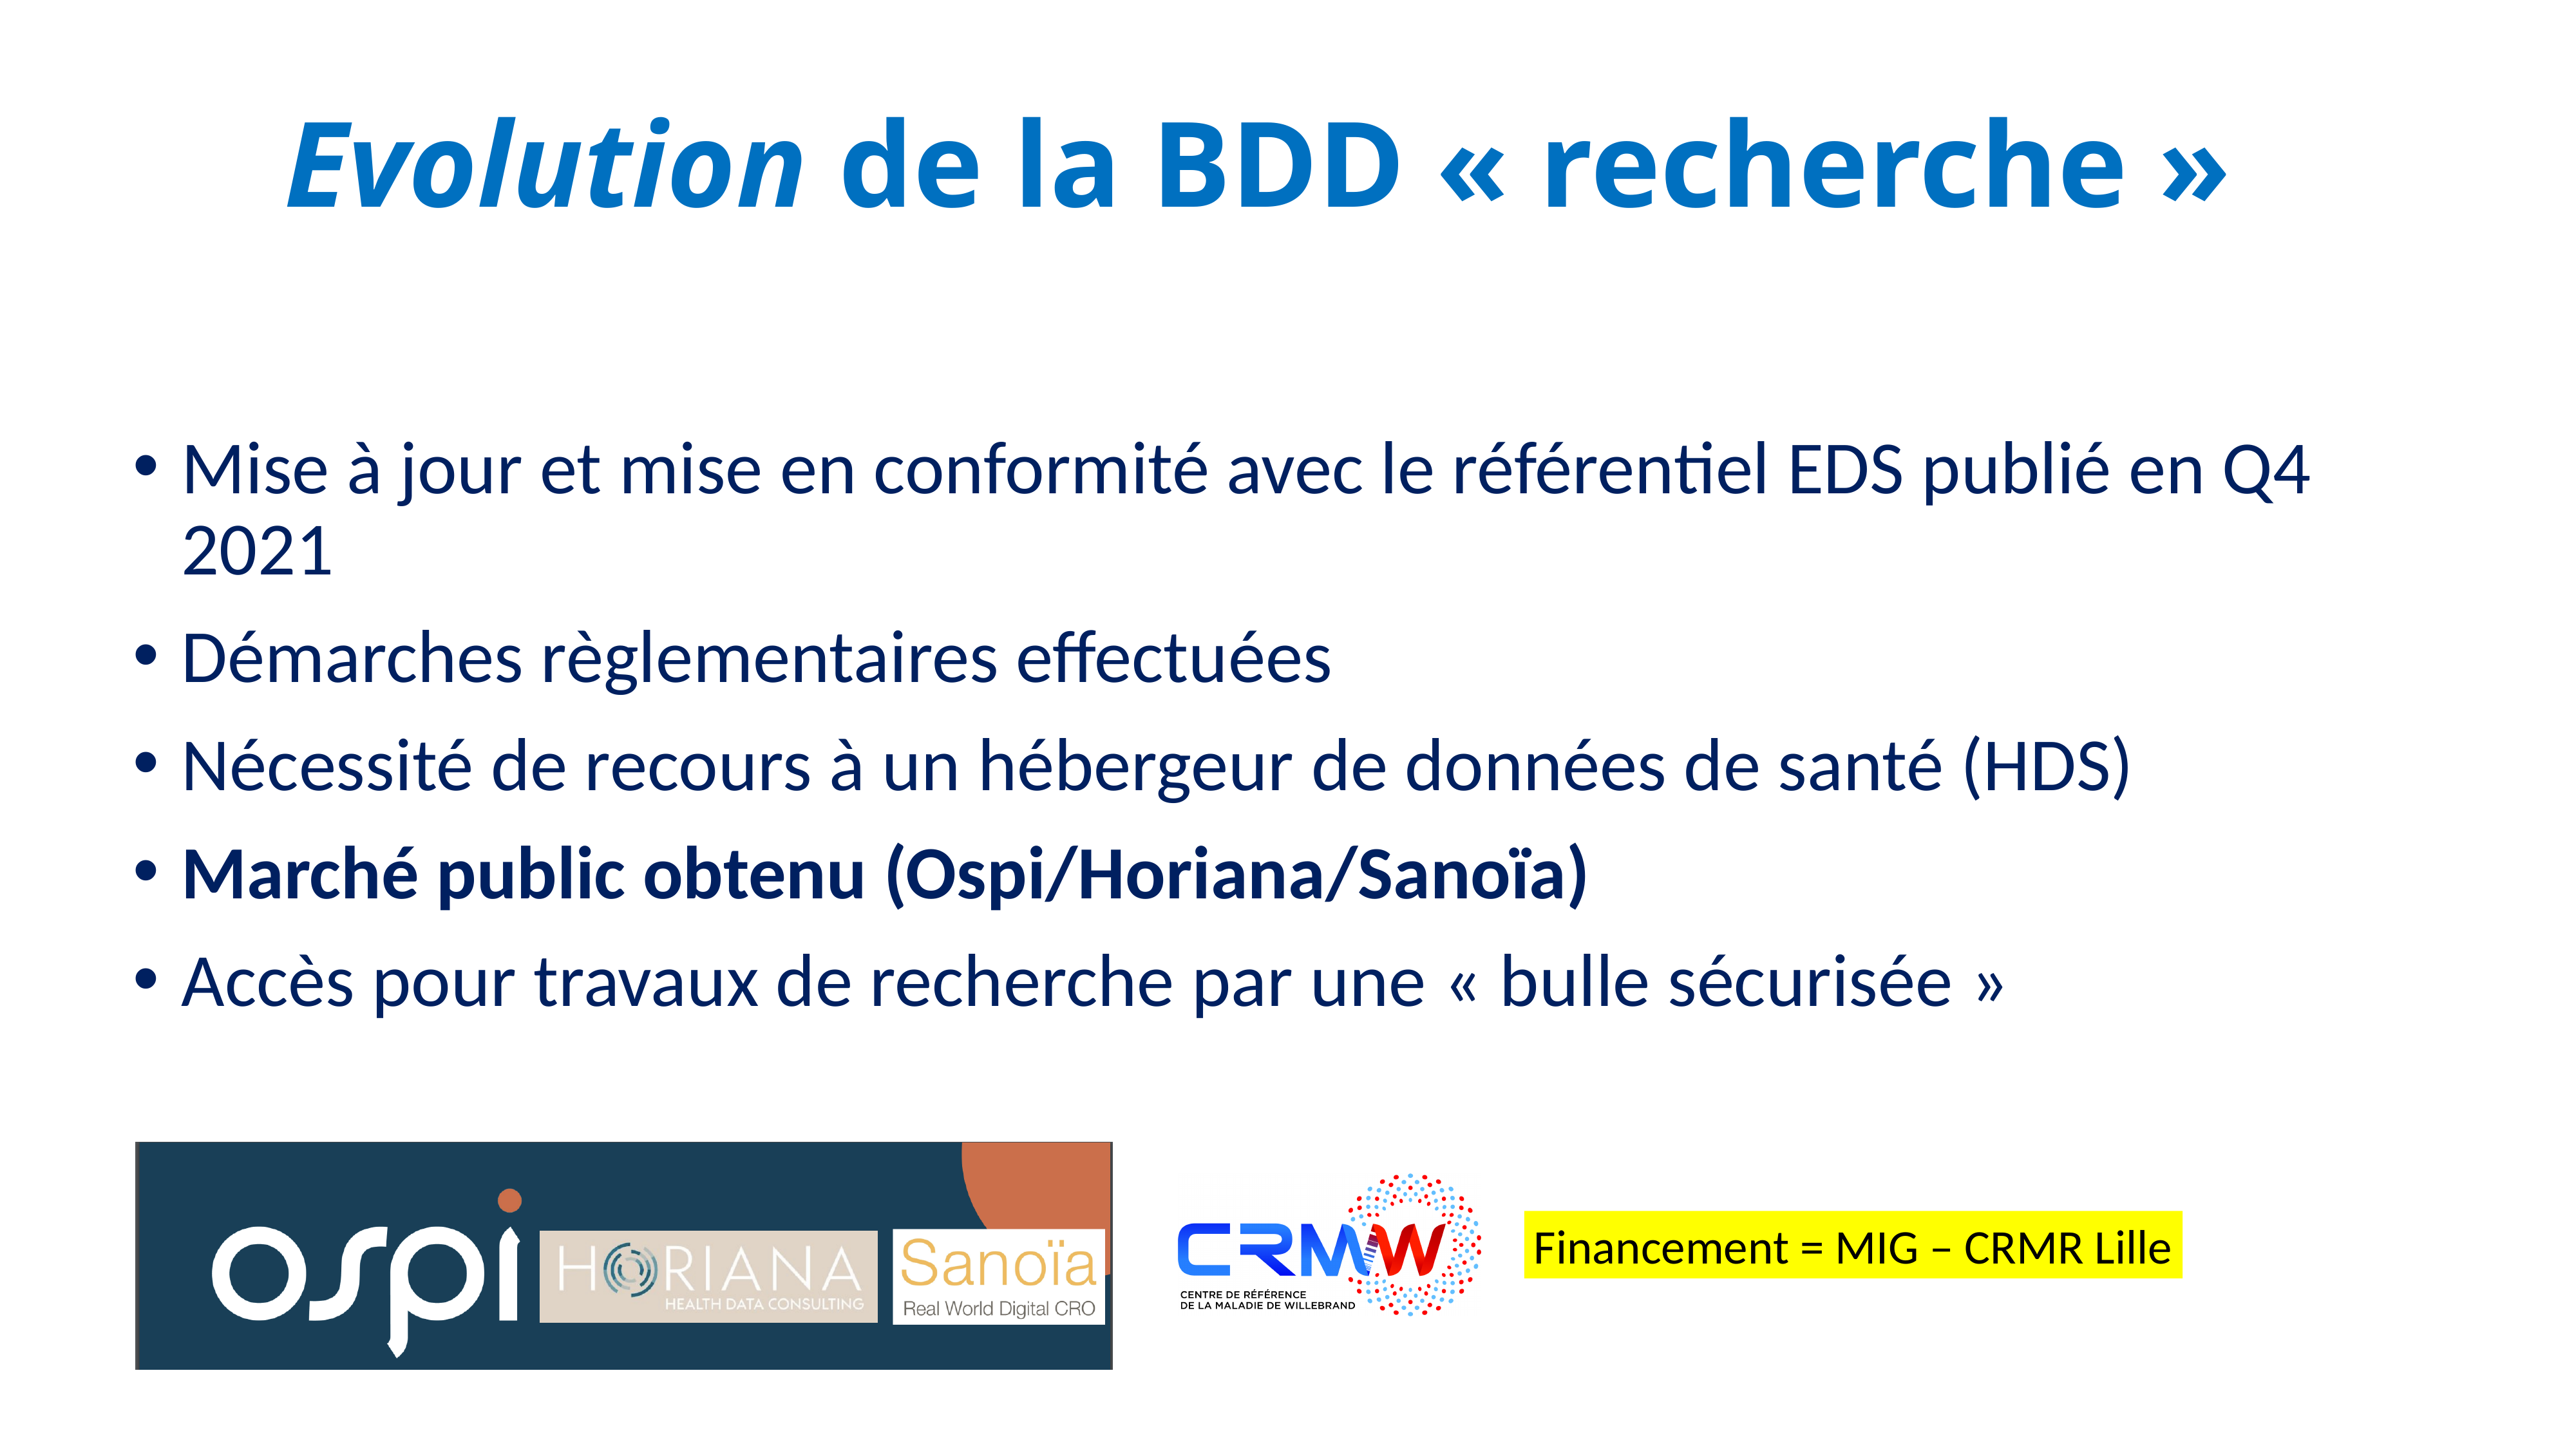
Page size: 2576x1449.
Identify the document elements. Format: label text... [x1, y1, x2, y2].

text_box Financement = MIG – CRMR Lille [1524, 1211, 2183, 1279]
picture [1178, 1173, 1481, 1316]
title Evolution de la BDD « recherche » [147, 28, 2369, 309]
picture [135, 1142, 1113, 1370]
list Mise à jour et mise en conformité avec le référentiel EDS publié en Q4 2021 Démarches règlementaires effectuées Nécessité de recours à un hébergeur de données de santé (HDS) Marché public obtenu (Ospi/Horiana/Sanoïa) Accès pour travaux de recherche par une « bulle sécurisée » [123, 423, 2345, 1343]
